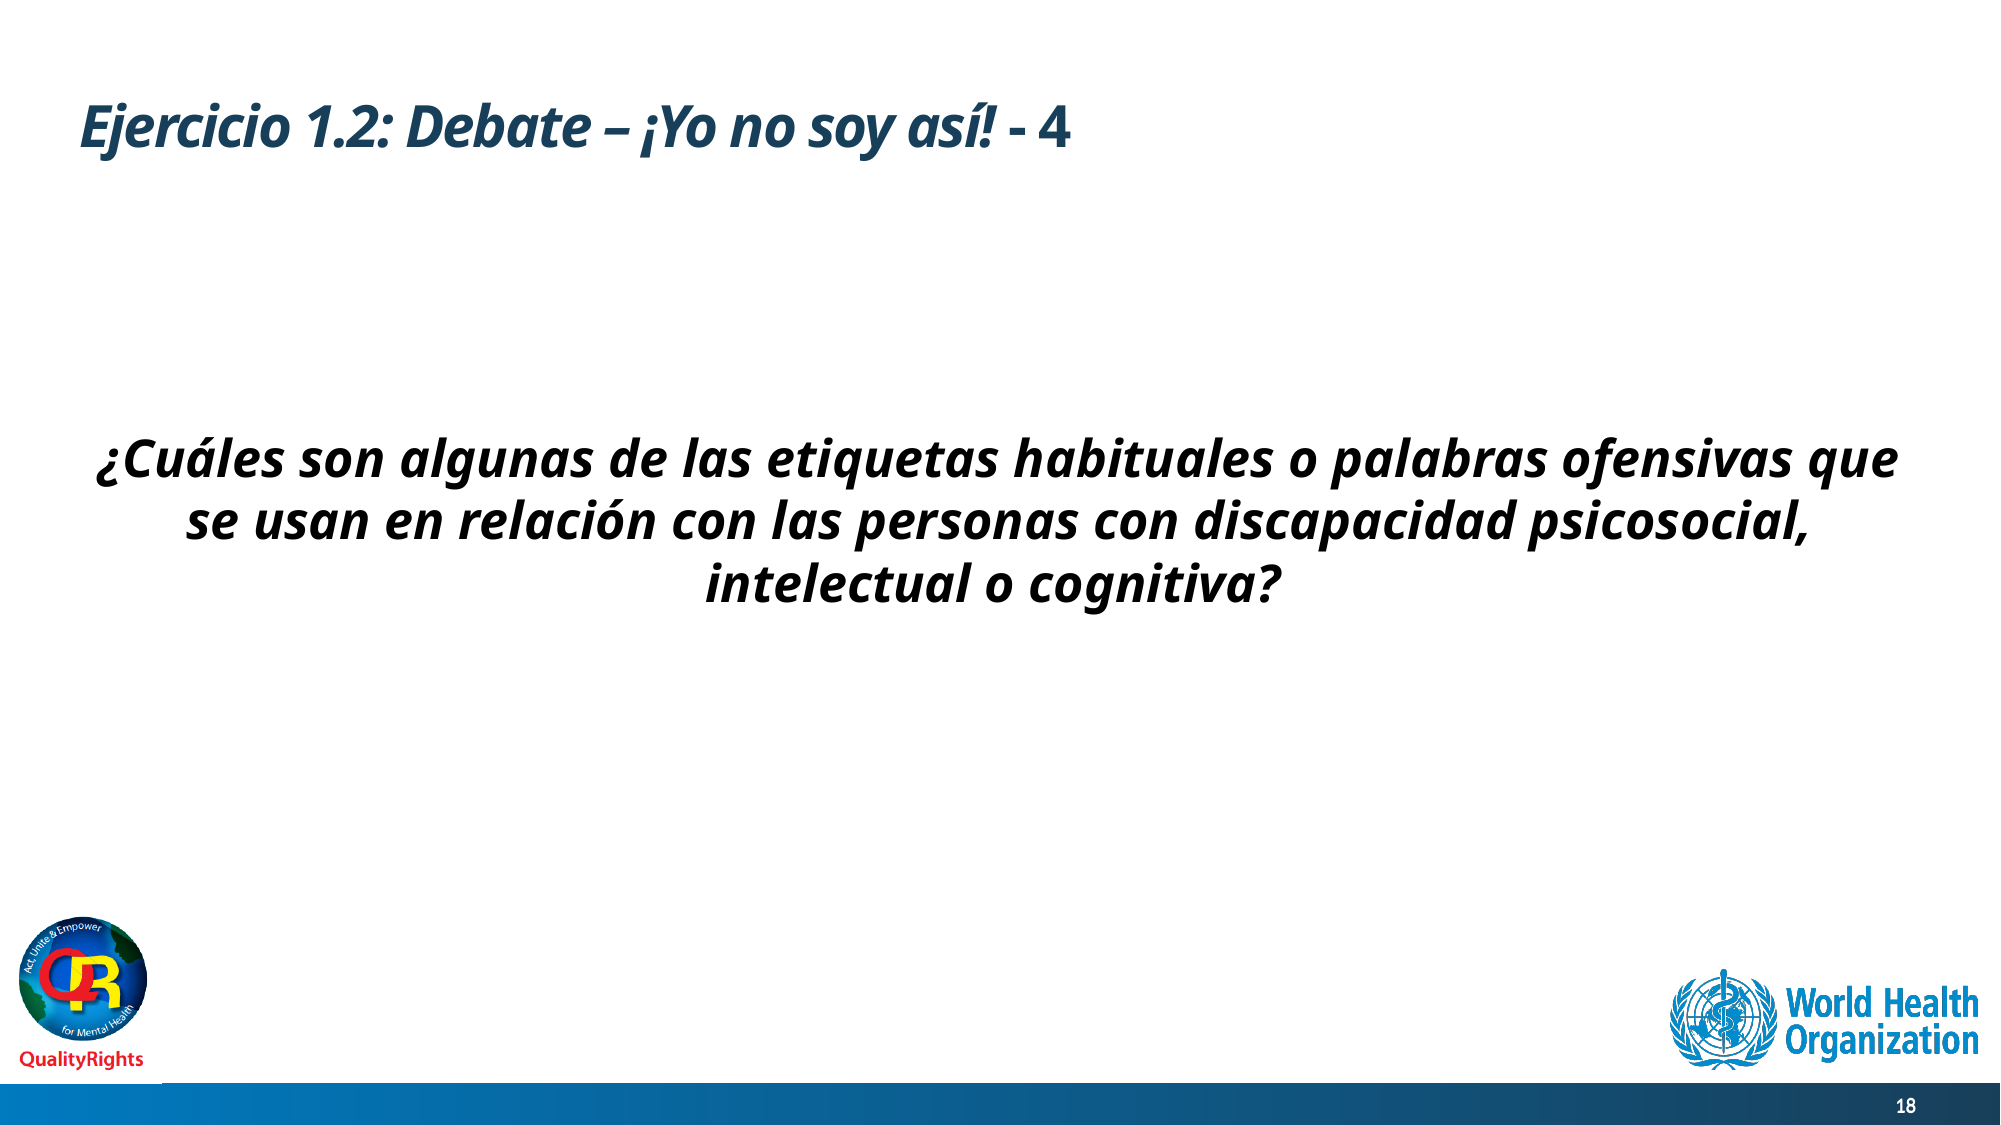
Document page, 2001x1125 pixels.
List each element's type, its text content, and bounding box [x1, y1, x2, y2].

picture [1792, 987, 1797, 1004]
picture [1711, 1031, 1722, 1038]
picture [1805, 987, 1811, 1002]
picture [1689, 993, 1706, 1016]
picture [1891, 987, 1897, 999]
picture [1698, 1047, 1750, 1060]
picture [1958, 1000, 1962, 1012]
picture [1711, 995, 1721, 1004]
picture [1742, 1019, 1751, 1034]
picture [1670, 1030, 1715, 1070]
slide_number 18 [1646, 1086, 1917, 1122]
picture [1738, 1019, 1744, 1030]
picture [1750, 987, 1762, 1003]
picture [1716, 1064, 1731, 1070]
picture [1683, 987, 1697, 1047]
picture [1732, 969, 1978, 1070]
picture [0, 899, 162, 1084]
picture [1706, 1038, 1722, 1046]
picture [1744, 1003, 1751, 1016]
picture [1758, 1004, 1765, 1035]
picture [1704, 1019, 1711, 1031]
picture [1704, 1004, 1712, 1015]
picture [1860, 1000, 1865, 1012]
picture [1725, 1042, 1747, 1054]
picture [1821, 1000, 1826, 1012]
picture [1670, 987, 1680, 1010]
picture [1701, 987, 1710, 992]
picture [1747, 1019, 1758, 1041]
picture [1747, 992, 1758, 1016]
picture [1692, 1031, 1700, 1042]
list ¿Cuáles son algunas de las etiquetas habituales o palabras ofensivas que se usan en relación con las personas con discapacidad psicosocial, intelectual o cognitiva? [83, 247, 1917, 987]
picture [1701, 1042, 1722, 1054]
title Ejercicio 1.2: Debate – ¡Yo no soy así! - 4 [64, 83, 1671, 154]
